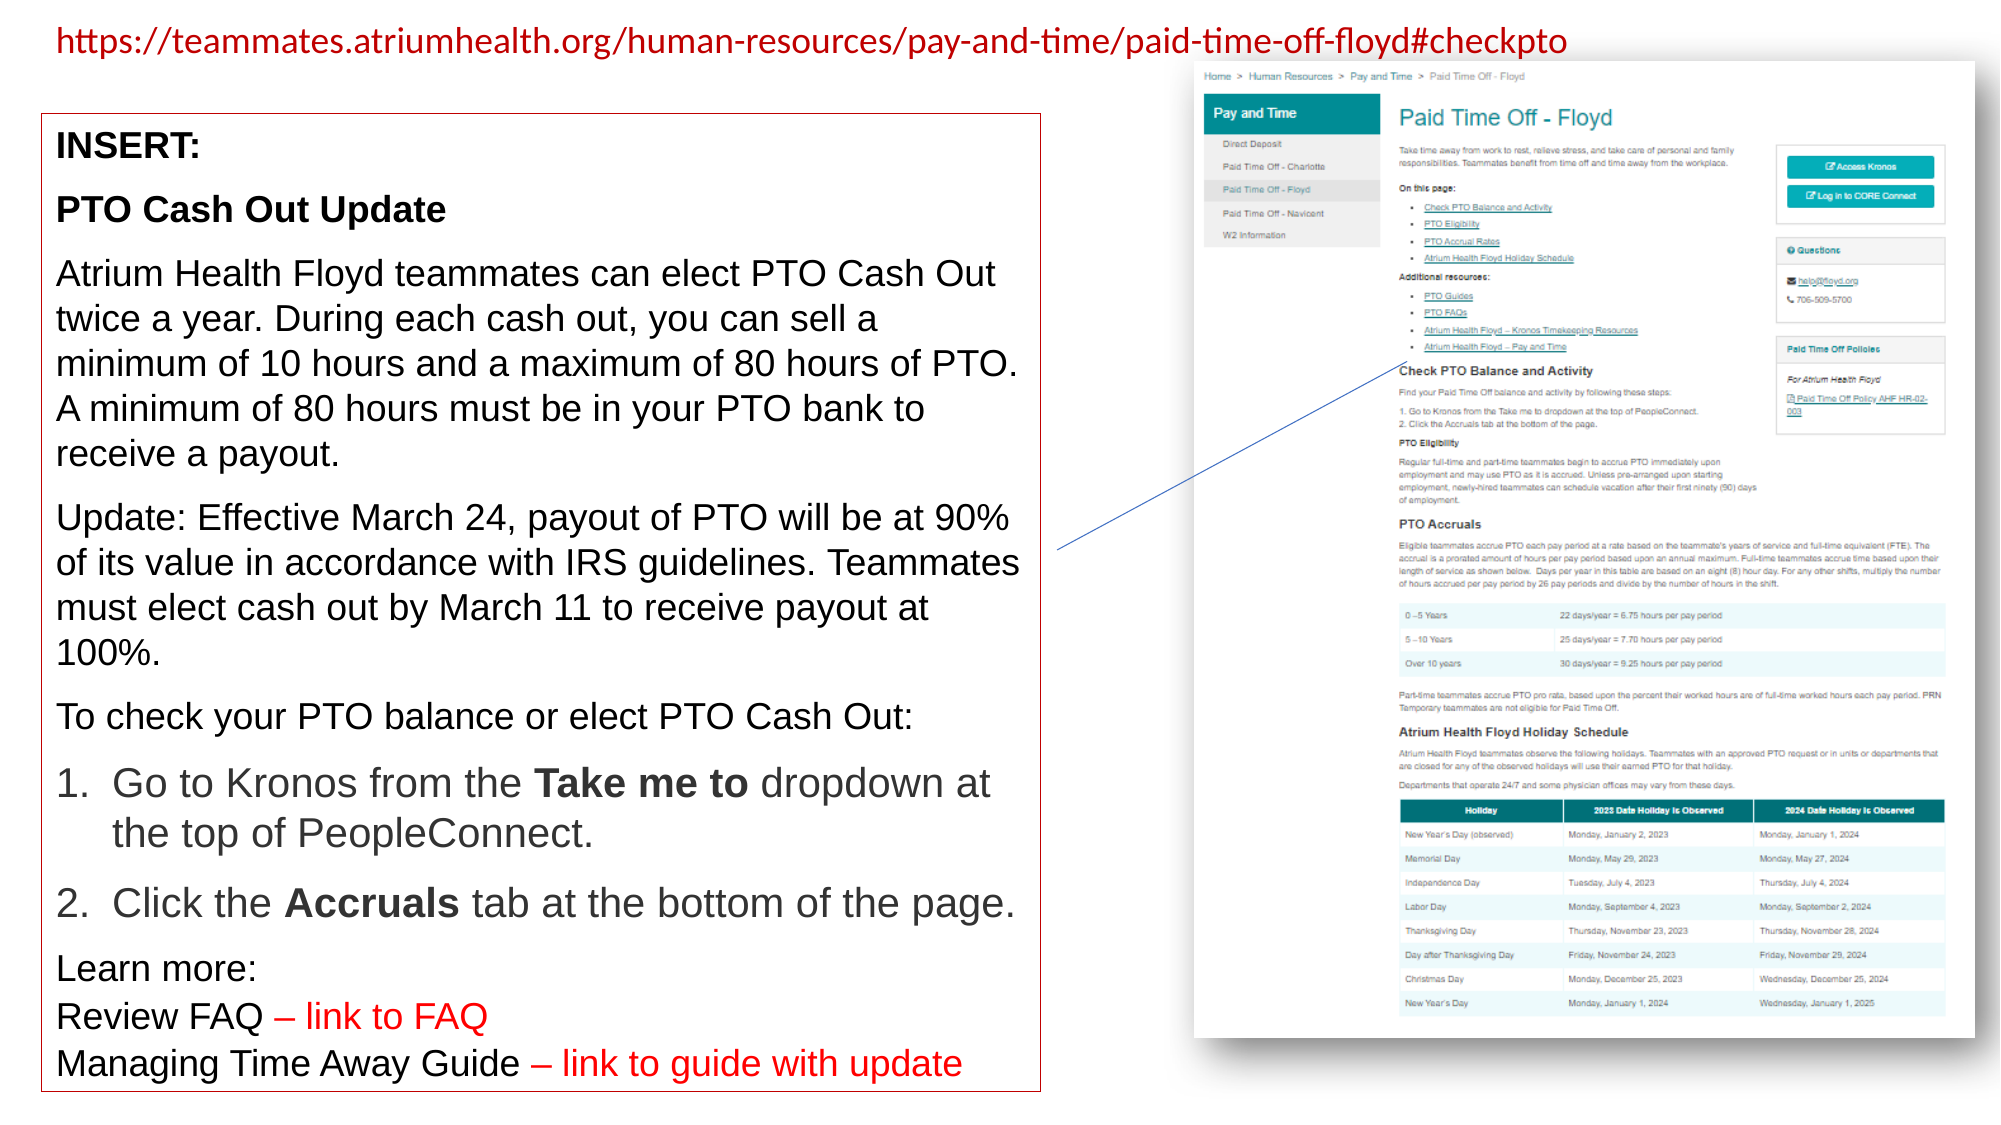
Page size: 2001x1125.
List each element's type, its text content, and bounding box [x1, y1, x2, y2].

picture [1194, 61, 1975, 1038]
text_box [1057, 361, 1408, 550]
text_box https://teammates.atriumhealth.org/human-resources/pay-and-time/paid-time-off-floyd#checkpto [40, 8, 1959, 69]
text_box INSERT: PTO Cash Out Update Atrium Health Floyd teammates can elect PTO Cash Out twice a year. During each cash out, you can sell a minimum of 10 hours and a maximum of 80 hours of PTO. A minimum of 80 hours must be in your PTO bank to receive a payout. Update: Effective March 24, payout of PTO will be at 90% of its value in accordance with IRS guidelines. Teammates must elect cash out by March 11 to receive payout at 100%. To check your PTO balance or elect PTO Cash Out: Go to Kronos from the Take me to dropdown at the top of PeopleConnect. Click the Accruals tab at the bottom of the page. Learn more: Review FAQ – link to FAQ Managing Time Away Guide – link to guide with update [41, 113, 1041, 1092]
